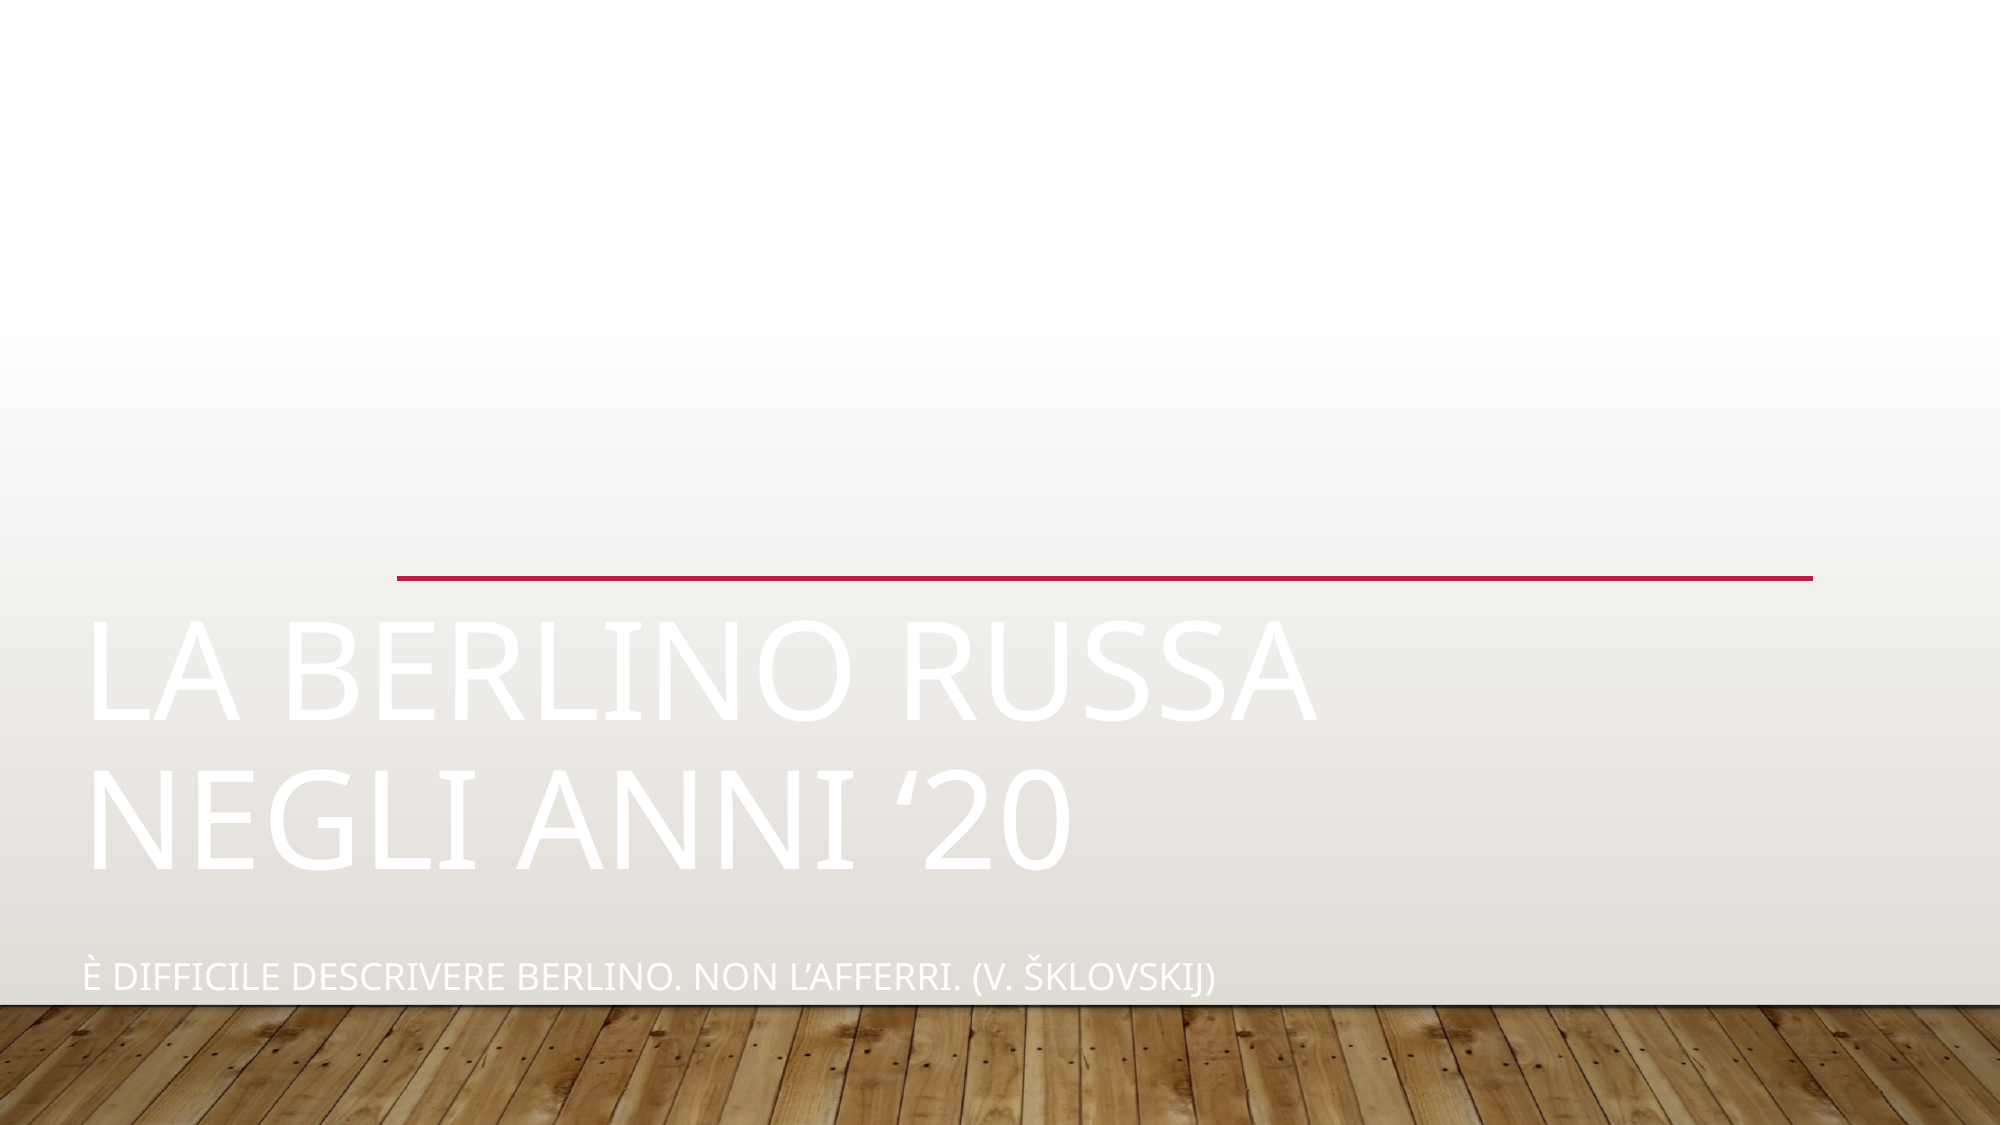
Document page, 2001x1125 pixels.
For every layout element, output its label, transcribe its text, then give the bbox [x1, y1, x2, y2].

title La Berlino russa negli anni ‘20 [66, 507, 1556, 899]
picture [0, 1005, 2000, 1125]
subtitle È difficile descrivere Berlino. Non l’afferri. (V. Šklovskij) [66, 922, 1556, 1020]
